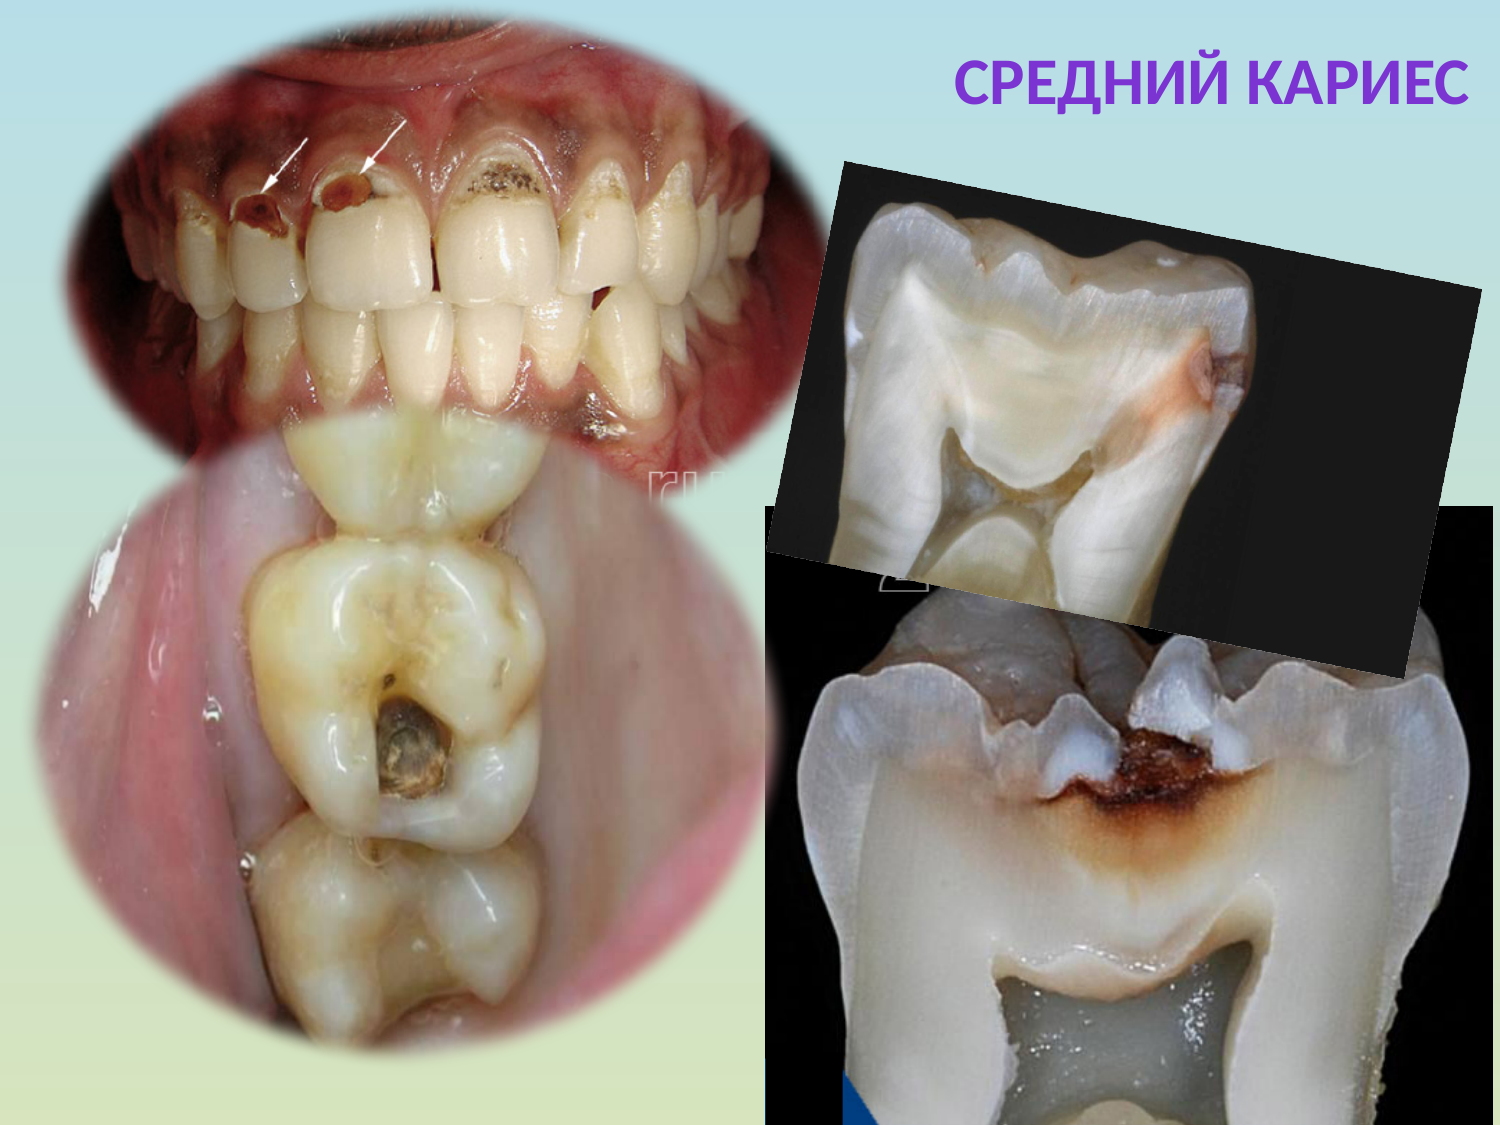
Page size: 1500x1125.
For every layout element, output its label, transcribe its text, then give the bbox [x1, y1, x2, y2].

picture [18, 0, 1493, 1125]
text_box средний кариес [939, 30, 1485, 126]
